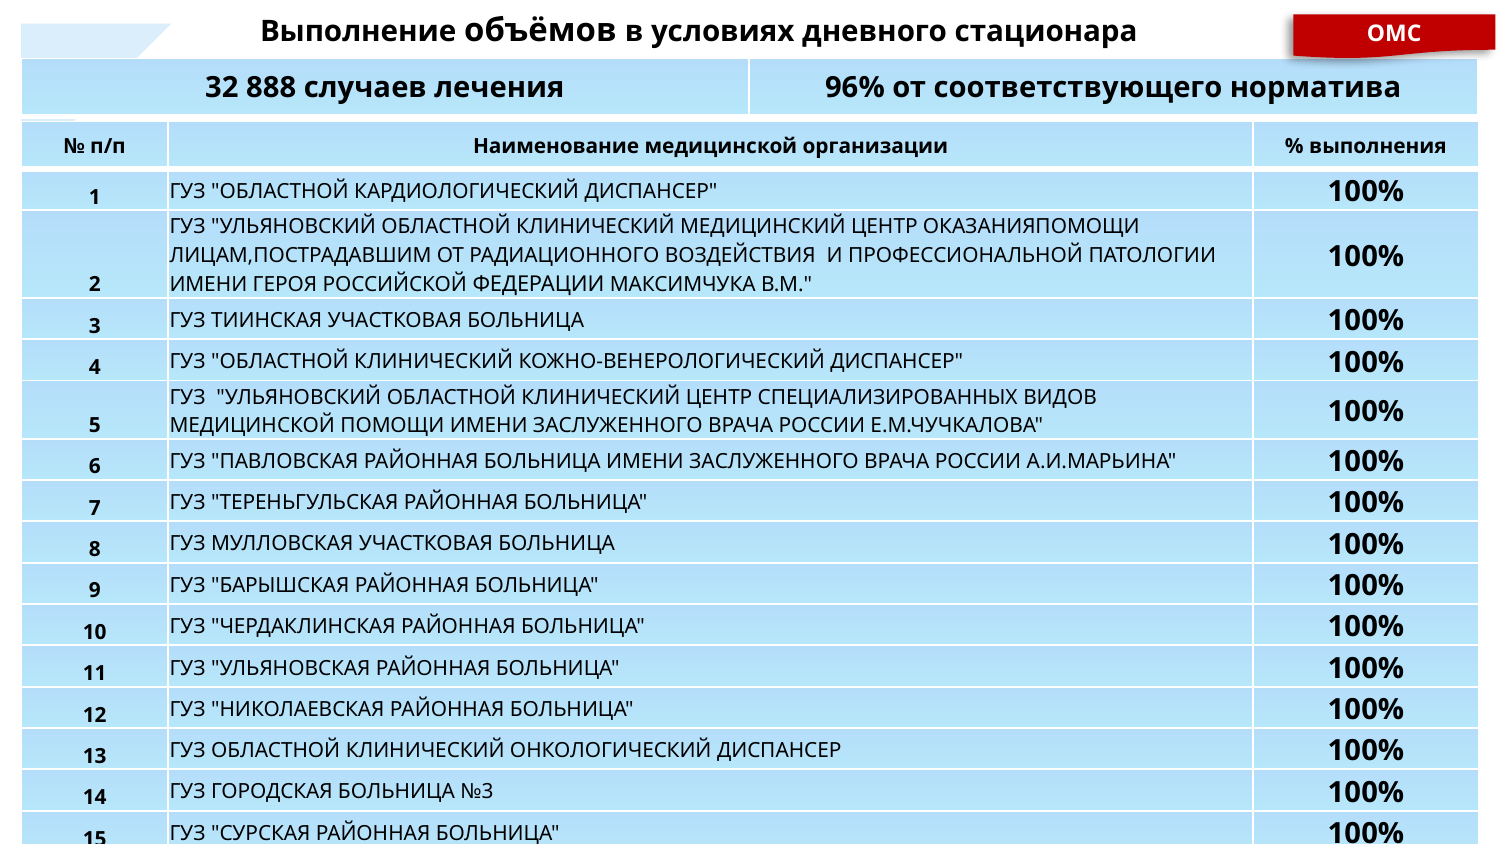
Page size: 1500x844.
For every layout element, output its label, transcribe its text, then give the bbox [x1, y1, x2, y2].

table_cell 15 [22, 812, 167, 844]
table_cell 100% [1254, 299, 1478, 338]
table_cell ГУЗ "ОБЛАСТНОЙ КАРДИОЛОГИЧЕСКИЙ ДИСПАНСЕР" [169, 172, 1252, 209]
table_cell 100% [1254, 770, 1478, 810]
table_header 32 888 случаев лечения [22, 59, 748, 114]
table_cell 100% [1254, 564, 1478, 603]
table_cell ГУЗ ОБЛАСТНОЙ КЛИНИЧЕСКИЙ ОНКОЛОГИЧЕСКИЙ ДИСПАНСЕР [169, 729, 1252, 768]
table_cell 100% [1254, 211, 1478, 297]
table_cell 9 [22, 564, 167, 603]
table_cell ГУЗ "УЛЬЯНОВСКАЯ РАЙОННАЯ БОЛЬНИЦА" [169, 646, 1252, 686]
table_cell 100% [1254, 688, 1478, 727]
table_header % выполнения [1254, 122, 1478, 166]
table_cell 100% [1254, 605, 1478, 644]
table_cell 7 [22, 481, 167, 520]
table_header 96% от соответствующего норматива [750, 59, 1477, 114]
table_cell 100% [1254, 381, 1478, 438]
table_cell 3 [22, 299, 167, 338]
table_cell 1 [22, 172, 167, 209]
table_cell 100% [1254, 522, 1478, 562]
table_cell 10 [22, 605, 167, 644]
table_cell 100% [1254, 440, 1478, 479]
table_cell 5 [22, 381, 167, 438]
table_cell 11 [22, 646, 167, 686]
table_cell 100% [1254, 172, 1478, 209]
table_cell ГУЗ "ТЕРЕНЬГУЛЬСКАЯ РАЙОННАЯ БОЛЬНИЦА" [169, 481, 1252, 520]
table_cell 100% [1254, 812, 1478, 844]
table_cell ГУЗ "ЧЕРДАКЛИНСКАЯ РАЙОННАЯ БОЛЬНИЦА" [169, 605, 1252, 644]
table_cell ГУЗ ТИИНСКАЯ УЧАСТКОВАЯ БОЛЬНИЦА [169, 299, 1252, 338]
table_cell 6 [22, 440, 167, 479]
table_cell 100% [1254, 729, 1478, 768]
table_cell 13 [22, 729, 167, 768]
table_cell ГУЗ "ПАВЛОВСКАЯ РАЙОННАЯ БОЛЬНИЦА ИМЕНИ ЗАСЛУЖЕННОГО ВРАЧА РОССИИ А.И.МАРЬИНА" [169, 440, 1252, 479]
table_cell ГУЗ "УЛЬЯНОВСКИЙ ОБЛАСТНОЙ КЛИНИЧЕСКИЙ ЦЕНТР СПЕЦИАЛИЗИРОВАННЫХ ВИДОВ МЕДИЦИНСКОЙ ПОМОЩИ ИМЕНИ ЗАСЛУЖЕННОГО ВРАЧА РОССИИ Е.М.ЧУЧКАЛОВА" [169, 381, 1252, 438]
table_cell 100% [1254, 340, 1478, 380]
table_cell ГУЗ "СУРСКАЯ РАЙОННАЯ БОЛЬНИЦА" [169, 812, 1252, 844]
table_cell ГУЗ "ОБЛАСТНОЙ КЛИНИЧЕСКИЙ КОЖНО-ВЕНЕРОЛОГИЧЕСКИЙ ДИСПАНСЕР" [169, 340, 1252, 380]
table_cell 100% [1254, 481, 1478, 520]
text_box Выполнение объёмов в условиях дневного стационара [135, 0, 1199, 56]
table_cell 4 [22, 340, 167, 380]
table_cell ГУЗ ГОРОДСКАЯ БОЛЬНИЦА №3 [169, 770, 1252, 810]
table_cell 14 [22, 770, 167, 810]
table_header № п/п [22, 122, 167, 166]
table_cell 100% [1254, 646, 1478, 686]
table_cell 8 [22, 522, 167, 562]
table_cell ГУЗ "УЛЬЯНОВСКИЙ ОБЛАСТНОЙ КЛИНИЧЕСКИЙ МЕДИЦИНСКИЙ ЦЕНТР ОКАЗАНИЯПОМОЩИ ЛИЦАМ,ПОСТРАДАВШИМ ОТ РАДИАЦИОННОГО ВОЗДЕЙСТВИЯ И ПРОФЕССИОНАЛЬНОЙ ПАТОЛОГИИ ИМЕНИ ГЕРОЯ РОССИЙСКОЙ ФЕДЕРАЦИИ МАКСИМЧУКА В.М." [169, 211, 1252, 297]
table_cell 12 [22, 688, 167, 727]
text_box [19, 22, 141, 174]
table_cell ГУЗ МУЛЛОВСКАЯ УЧАСТКОВАЯ БОЛЬНИЦА [169, 522, 1252, 562]
table_cell ГУЗ "БАРЫШСКАЯ РАЙОННАЯ БОЛЬНИЦА" [169, 564, 1252, 603]
table_cell 2 [22, 211, 167, 297]
table_header Наименование медицинской организации [169, 122, 1252, 166]
table_cell ГУЗ "НИКОЛАЕВСКАЯ РАЙОННАЯ БОЛЬНИЦА" [169, 688, 1252, 727]
text_box ОМС [1292, 12, 1497, 60]
